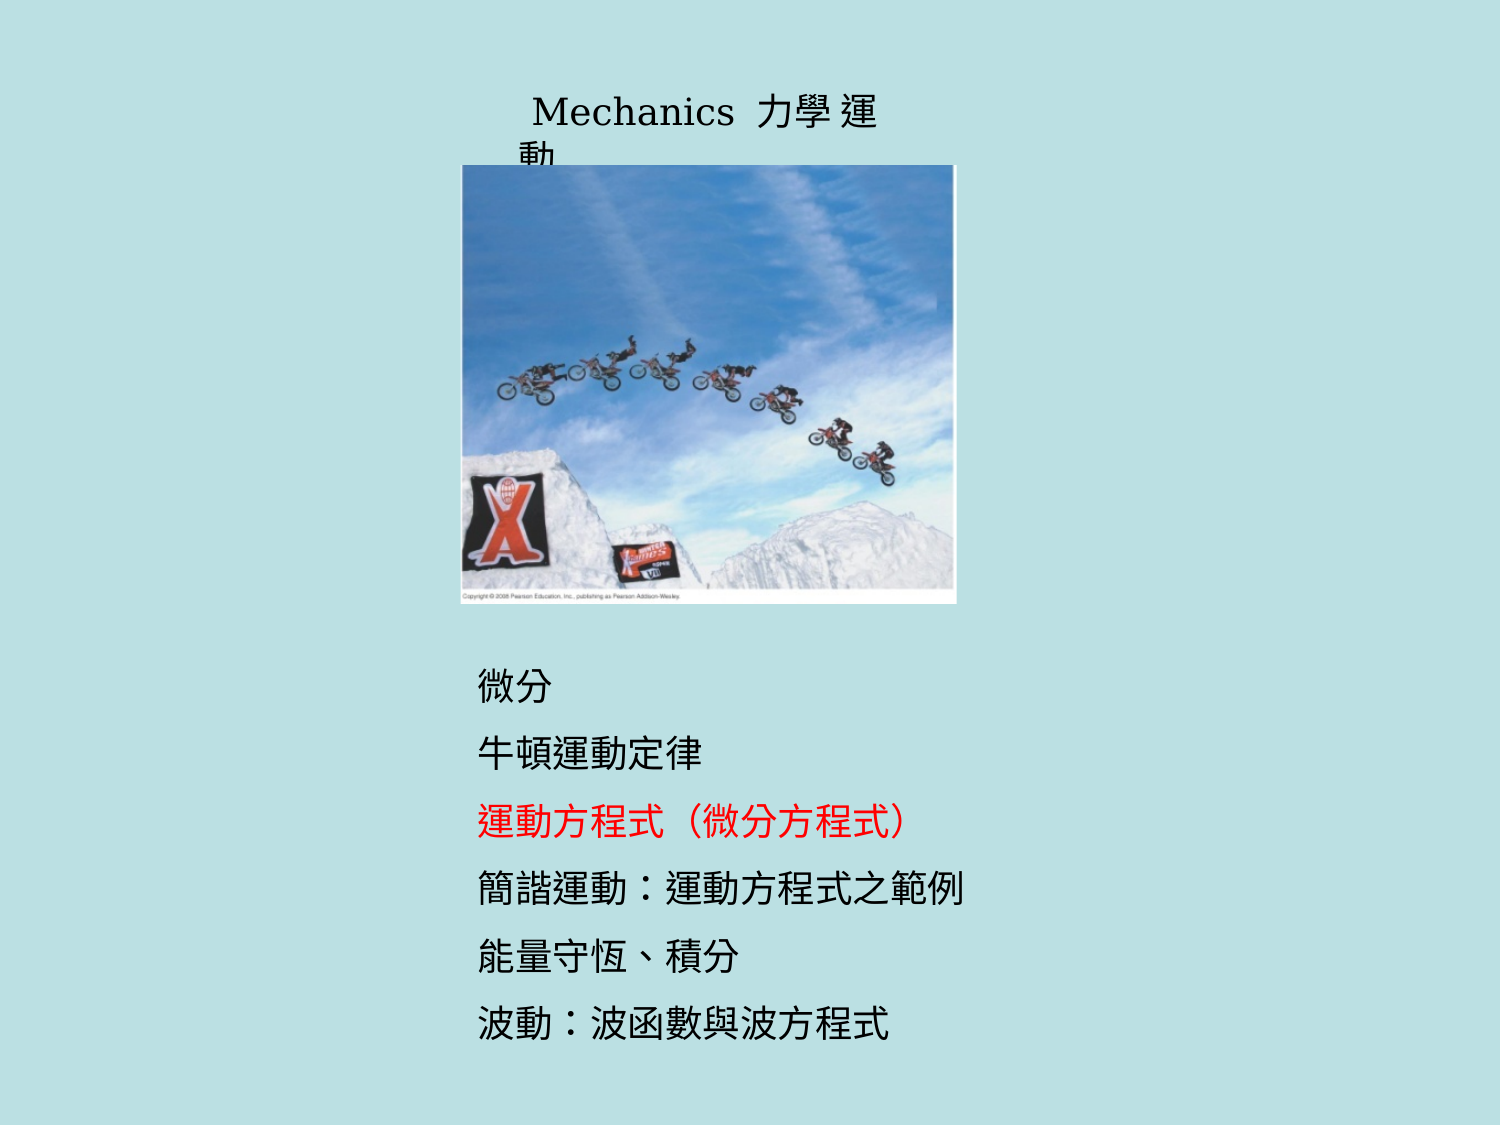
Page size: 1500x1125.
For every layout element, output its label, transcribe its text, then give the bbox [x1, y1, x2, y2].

text_box Mechanics 力學 運動 [503, 68, 918, 164]
picture [460, 165, 957, 605]
text_box 微分 牛頓運動定律 運動方程式（微分方程式） 簡諧運動：運動方程式之範例 能量守恆、積分 波動：波函數與波方程式 [462, 632, 983, 1053]
